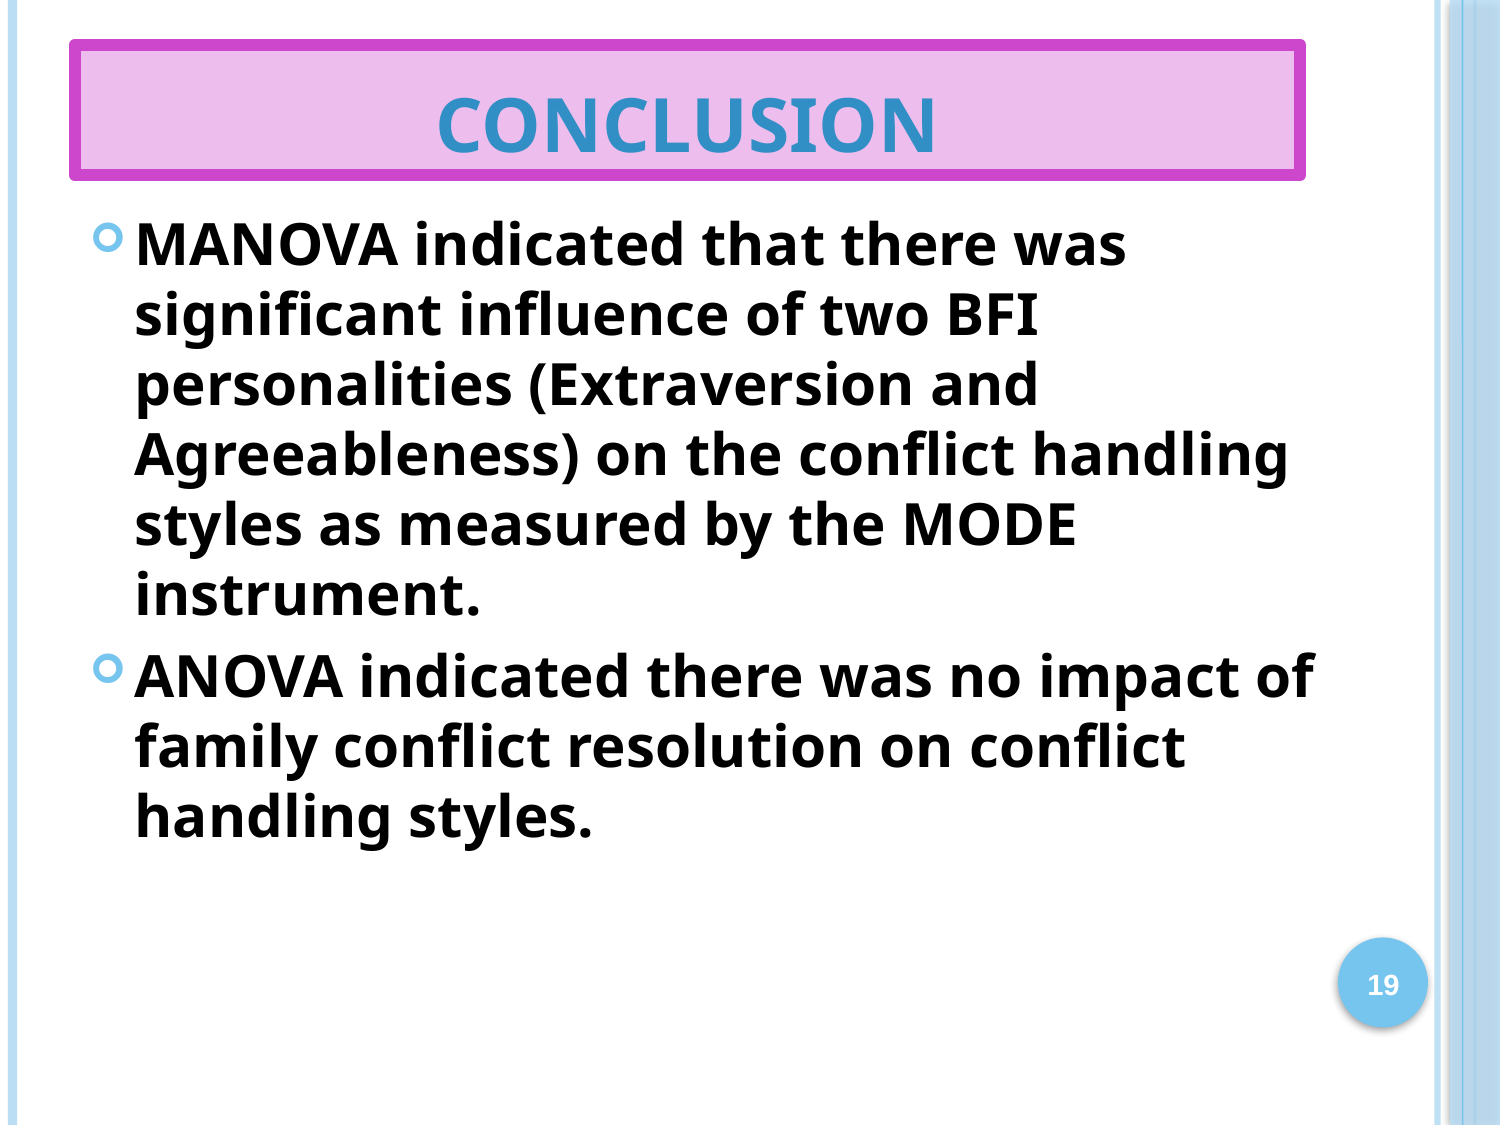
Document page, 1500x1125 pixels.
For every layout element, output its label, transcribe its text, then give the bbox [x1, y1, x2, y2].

list MANOVA indicated that there was significant influence of two BFI personalities (Extraversion and Agreeableness) on the conflict handling styles as measured by the MODE instrument. ANOVA indicated there was no impact of family conflict resolution on conflict handling styles. [75, 200, 1413, 1025]
slide_number 19 [1333, 940, 1434, 1027]
title Conclusion [75, 45, 1300, 175]
